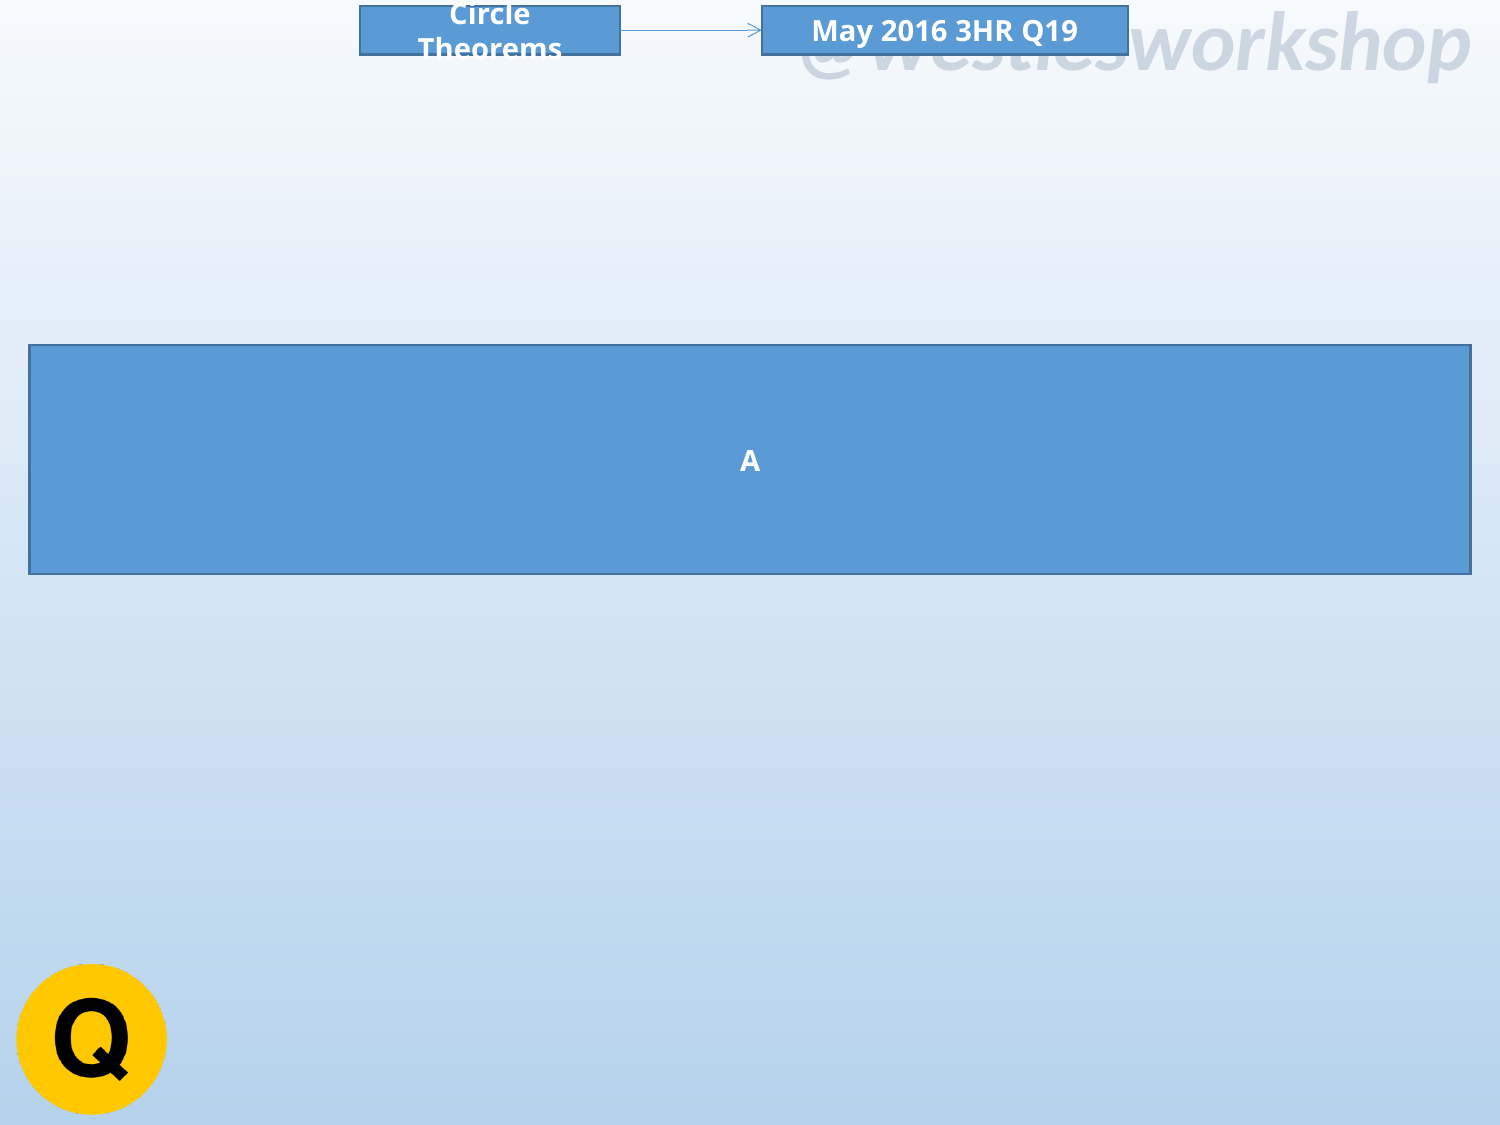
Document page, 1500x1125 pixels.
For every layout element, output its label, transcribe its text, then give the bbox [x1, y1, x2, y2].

picture [0, 940, 191, 1125]
picture [29, 349, 1471, 573]
text_box Circle Theorems [359, 5, 621, 56]
text_box A [28, 344, 1472, 575]
text_box May 2016 3HR Q19 [761, 5, 1129, 56]
